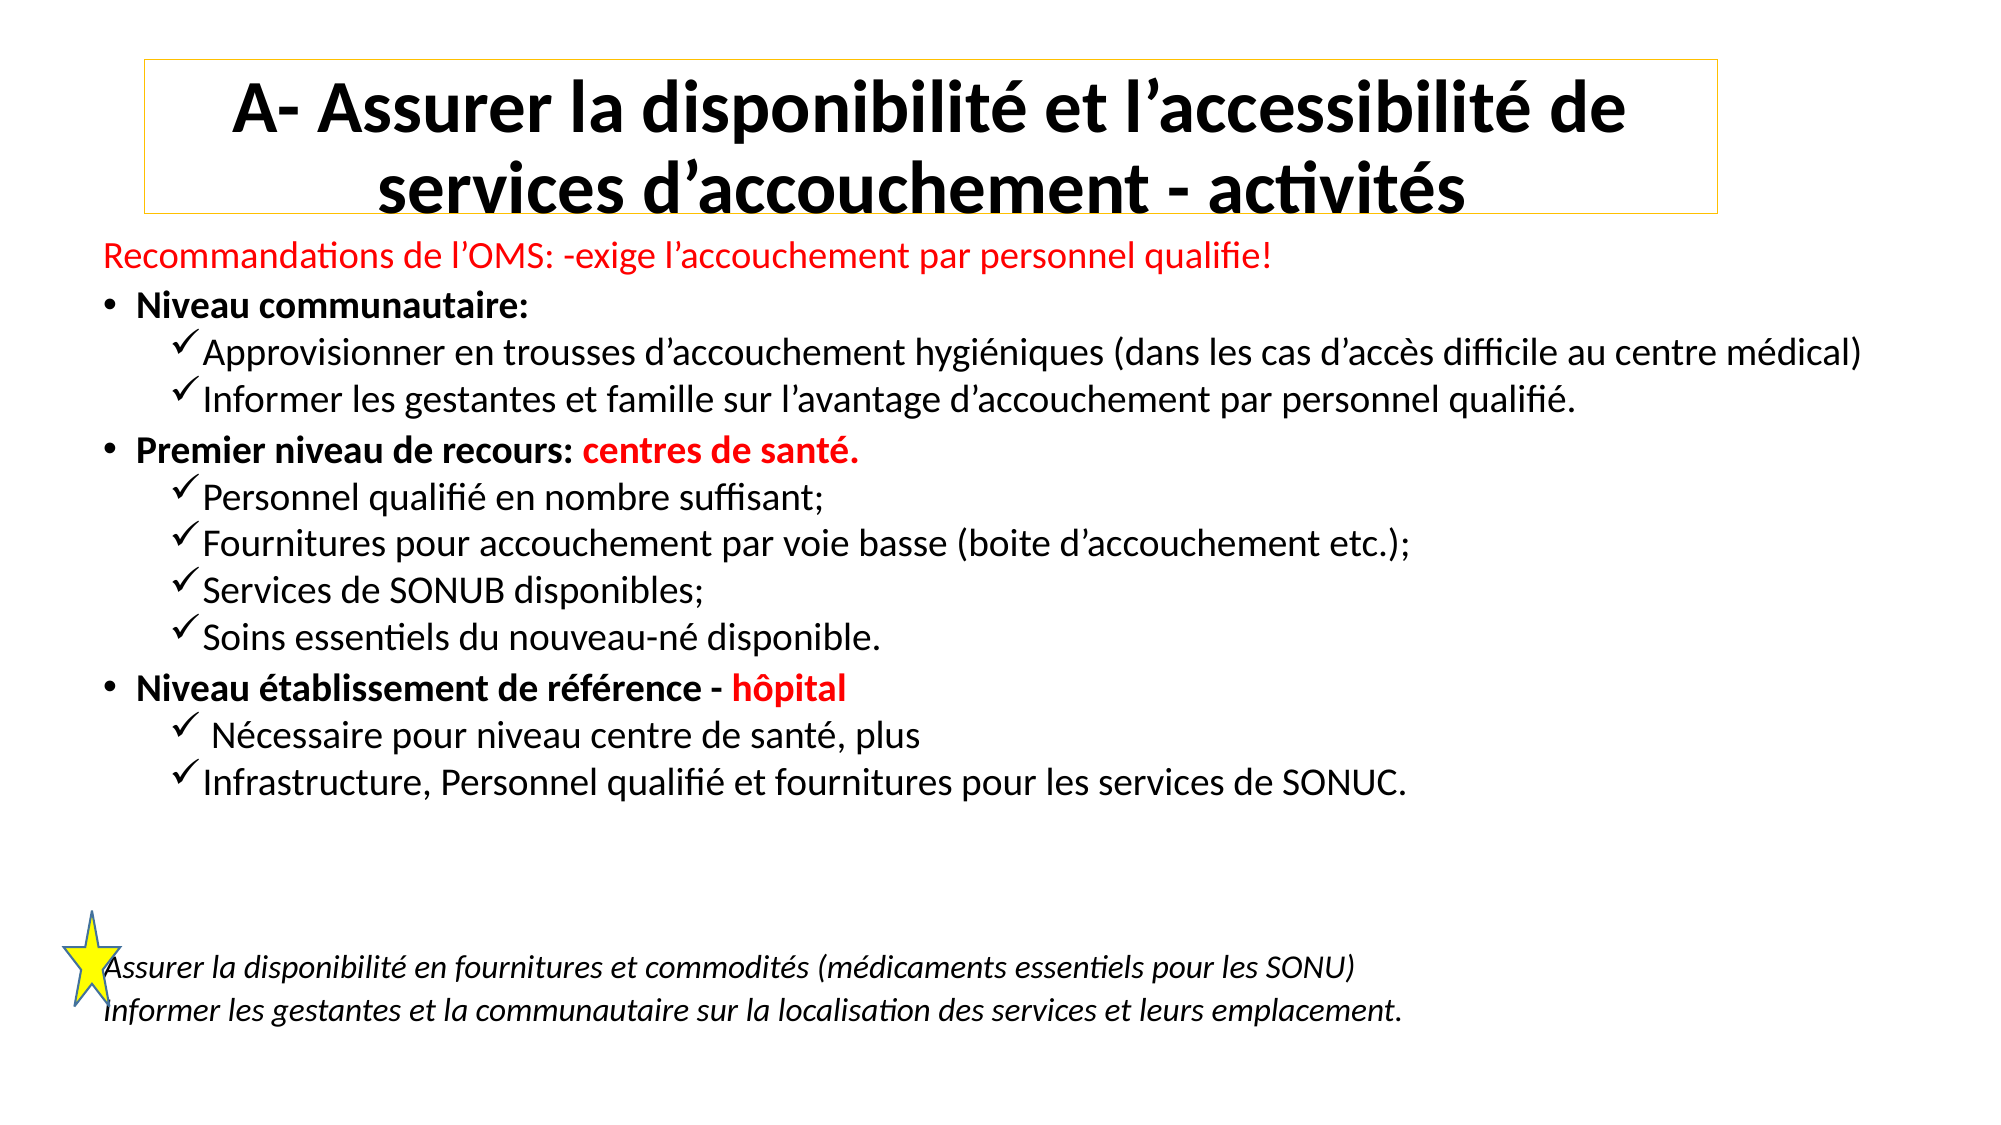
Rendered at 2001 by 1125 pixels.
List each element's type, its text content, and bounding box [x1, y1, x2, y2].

title A- Assurer la disponibilité et l’accessibilité de services d’accouchement - activités [144, 59, 1718, 214]
text_box [61, 910, 123, 1008]
list Recommandations de l’OMS: -exige l’accouchement par personnel qualifie! Niveau communautaire: Approvisionner en trousses d’accouchement hygiéniques (dans les cas d’accès difficile au centre médical) Informer les gestantes et famille sur l’avantage d’accouchement par personnel qualifié. Premier niveau de recours: centres de santé. Personnel qualifié en nombre suffisant; Fournitures pour accouchement par voie basse (boite d’accouchement etc.); Services de SONUB disponibles; Soins essentiels du nouveau-né disponible. Niveau établissement de référence - hôpital Nécessaire pour niveau centre de santé, plus Infrastructure, Personnel qualifié et fournitures pour les services de SONUC. Assurer la disponibilité en fournitures et commodités (médicaments essentiels pour les SONU) Informer les gestantes et la communautaire sur la localisation des services et leurs emplacement. [88, 191, 1903, 1075]
